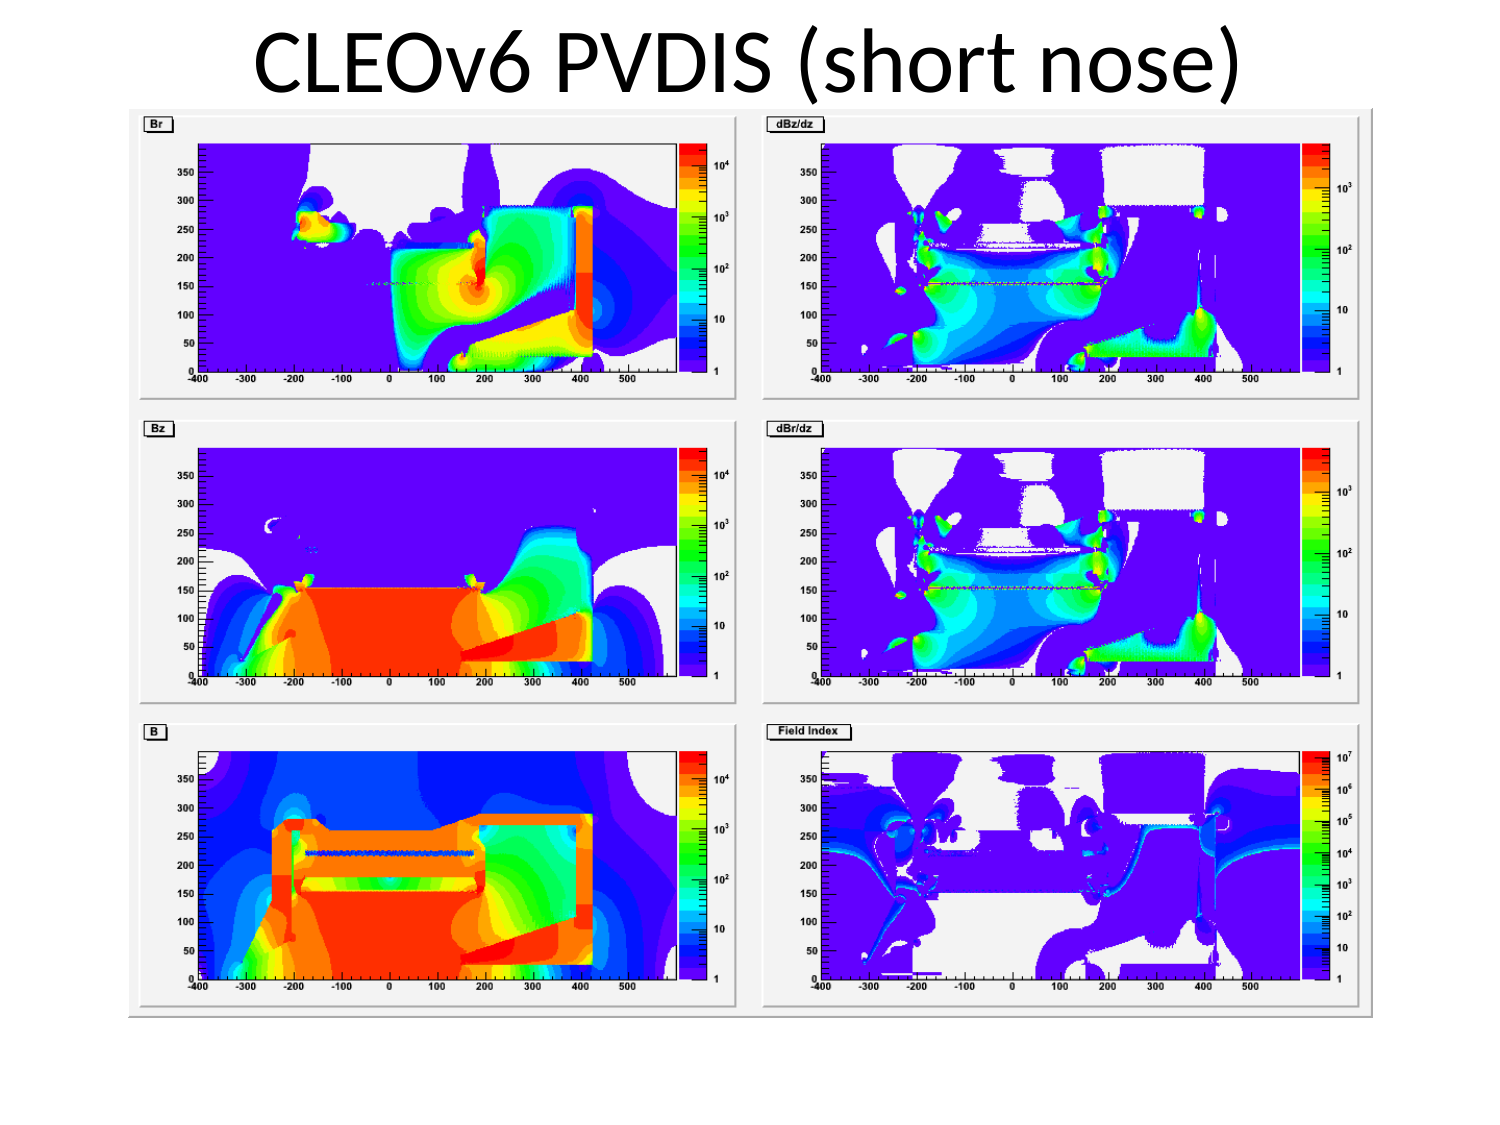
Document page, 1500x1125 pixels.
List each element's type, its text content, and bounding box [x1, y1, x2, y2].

text_box CLEOv6 PVDIS (short nose) [74, 0, 1425, 150]
picture [126, 106, 1374, 1018]
